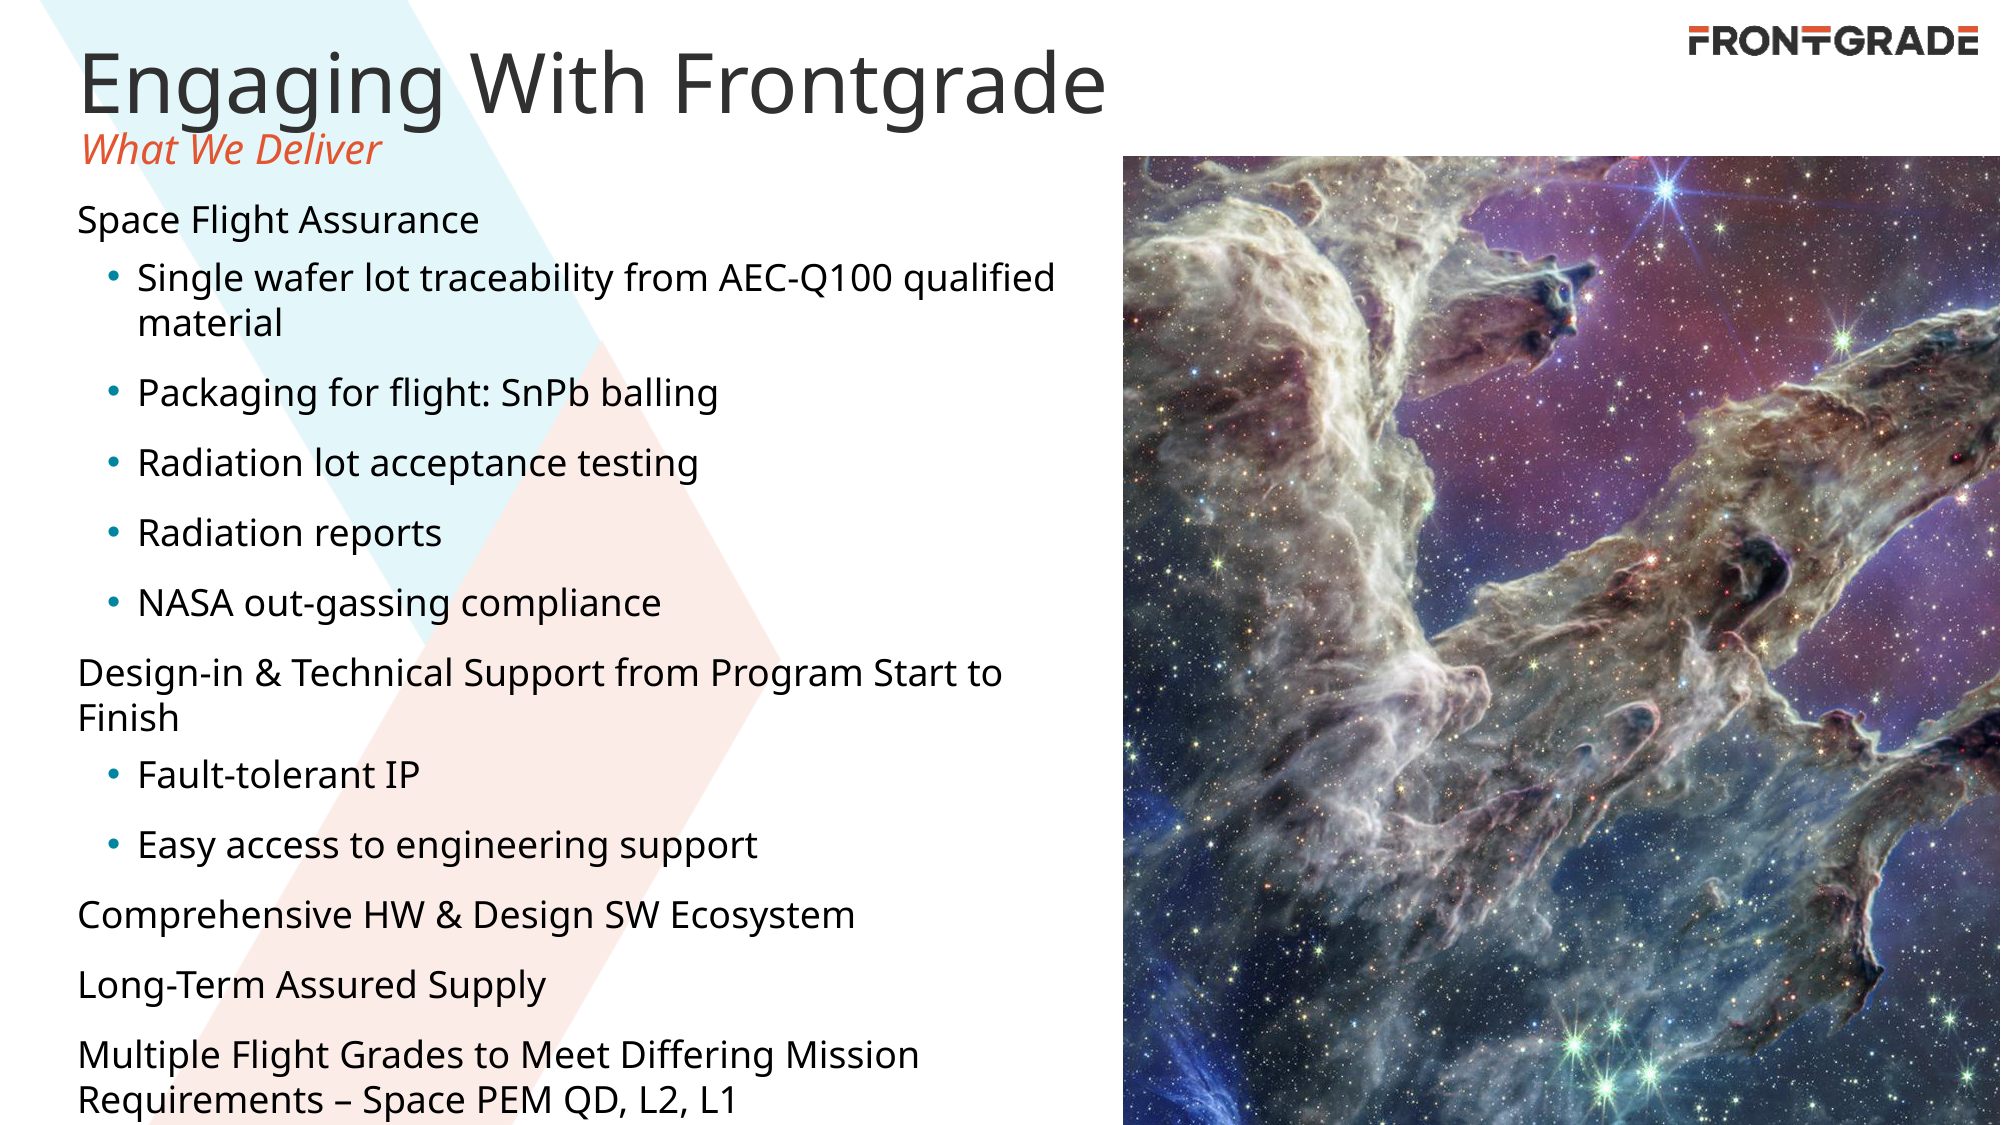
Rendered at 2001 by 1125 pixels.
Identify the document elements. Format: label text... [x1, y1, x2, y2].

text_box Space Flight Assurance Single wafer lot traceability from AEC-Q100 qualified material Packaging for flight: SnPb balling Radiation lot acceptance testing Radiation reports NASA out-gassing compliance Design-in & Technical Support from Program Start to Finish Fault-tolerant IP Easy access to engineering support Comprehensive HW & Design SW Ecosystem Long-Term Assured Supply Multiple Flight Grades to Meet Differing Mission Requirements – Space PEM QD, L2, L1 [62, 188, 1111, 1125]
picture [1123, 155, 2000, 1125]
picture [1684, 22, 1983, 60]
